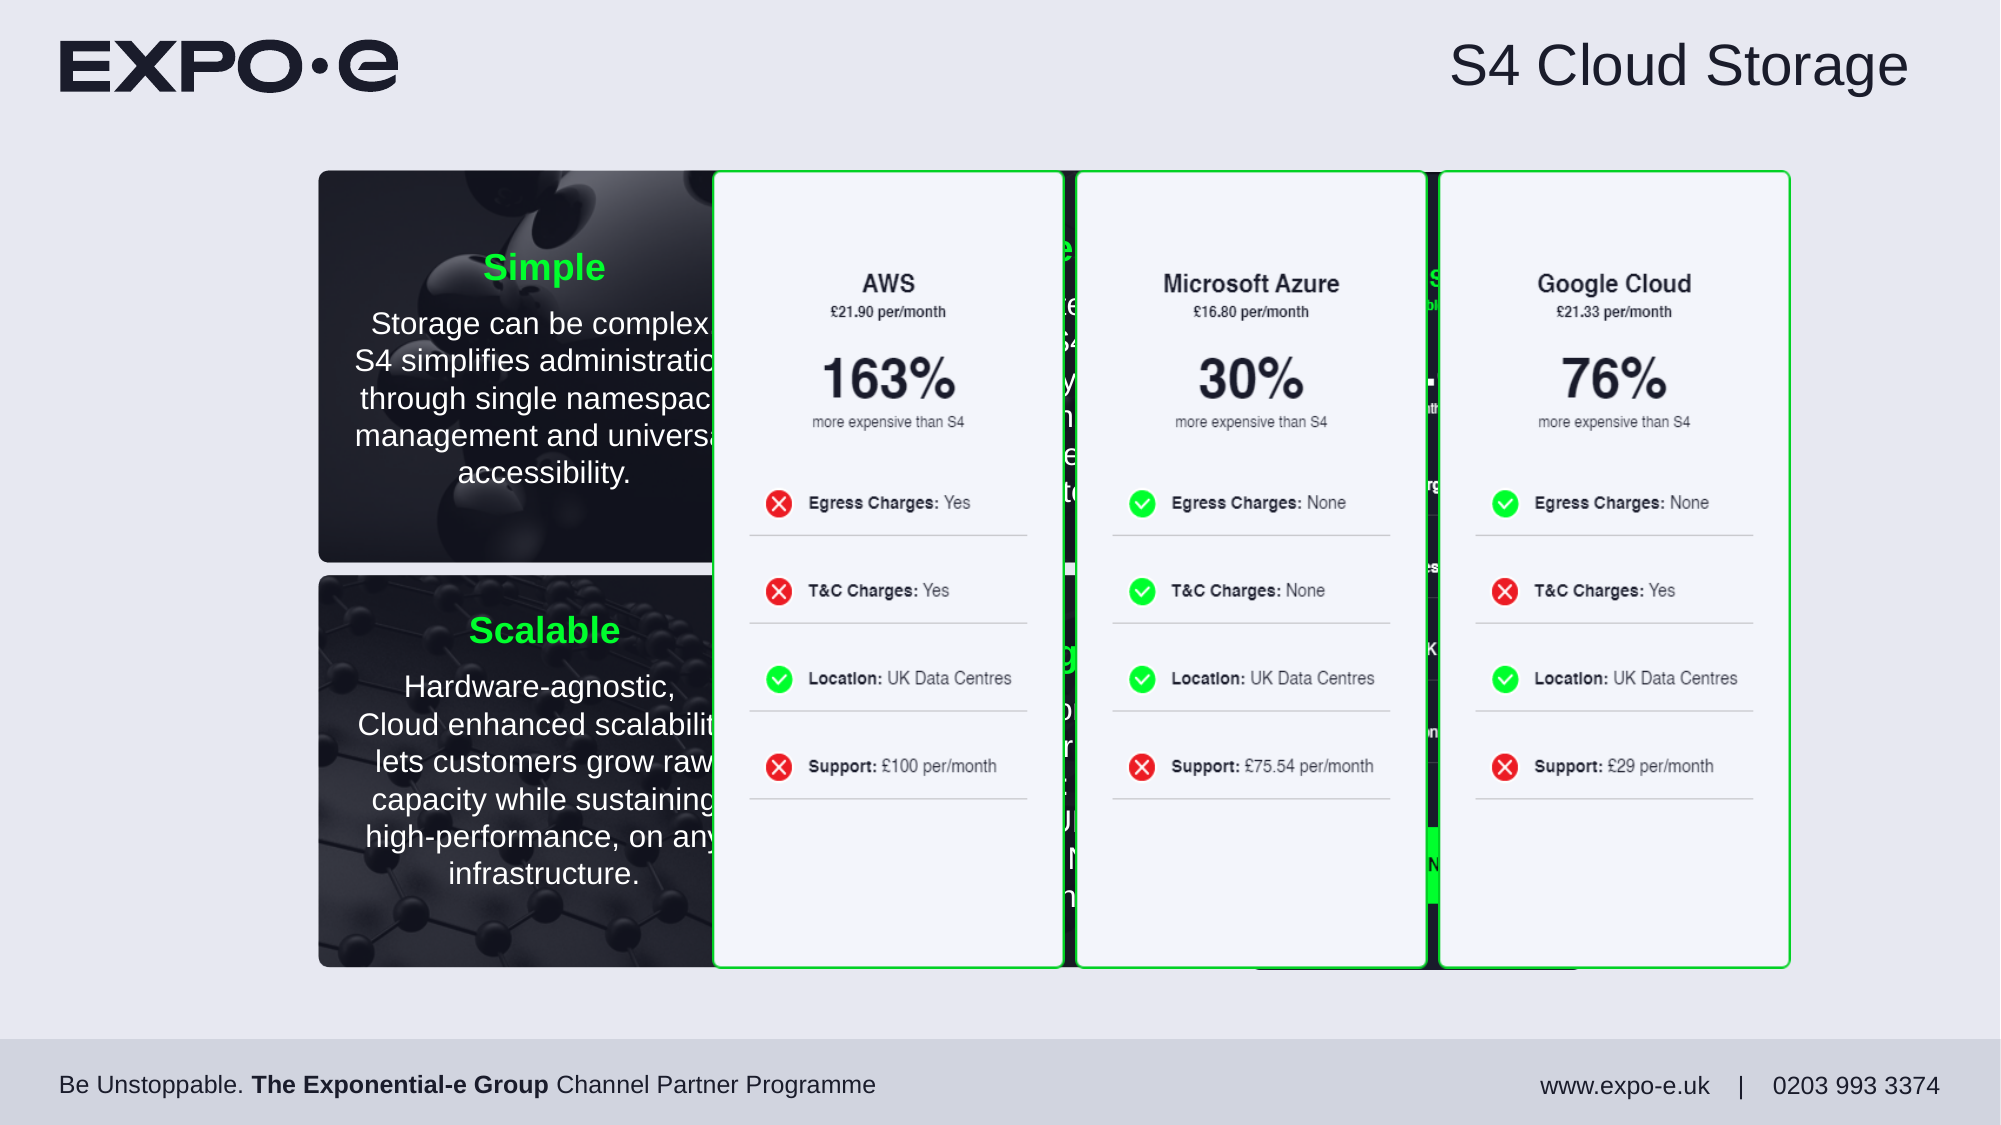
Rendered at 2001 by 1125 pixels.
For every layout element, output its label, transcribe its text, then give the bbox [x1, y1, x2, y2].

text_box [318, 575, 706, 968]
title S4 Cloud Storage [454, 1, 1925, 124]
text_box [711, 170, 1791, 969]
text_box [318, 170, 710, 563]
